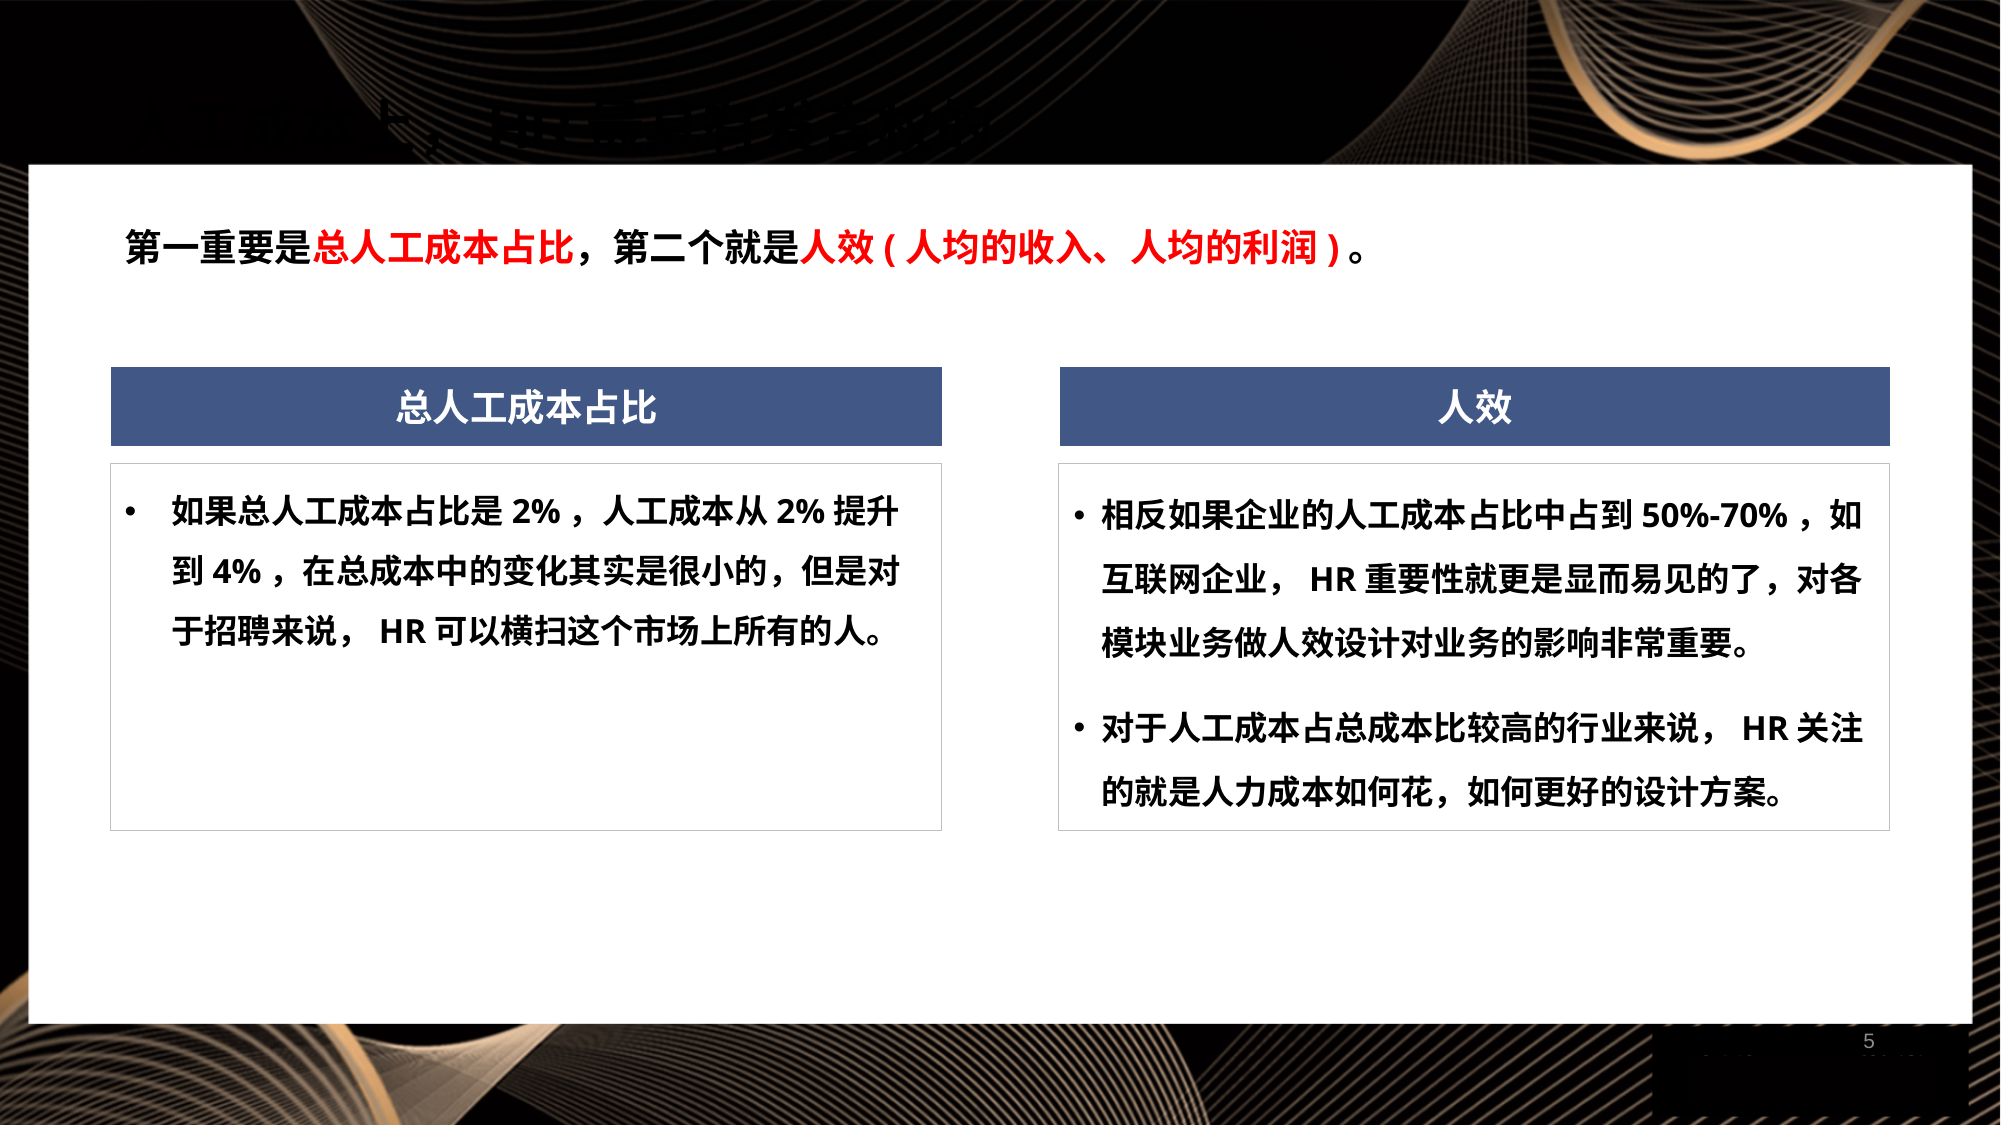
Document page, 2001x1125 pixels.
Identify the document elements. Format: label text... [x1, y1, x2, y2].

picture [0, 0, 2001, 1125]
text_box 第一重要是总人工成本占比，第二个就是人效(人均的收入、人均的利润)。 [109, 216, 1890, 277]
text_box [109, 367, 1890, 831]
title 人工成本上，HR最具有发言权的 [109, 0, 1890, 169]
slide_number 5 [1412, 1023, 1890, 1058]
